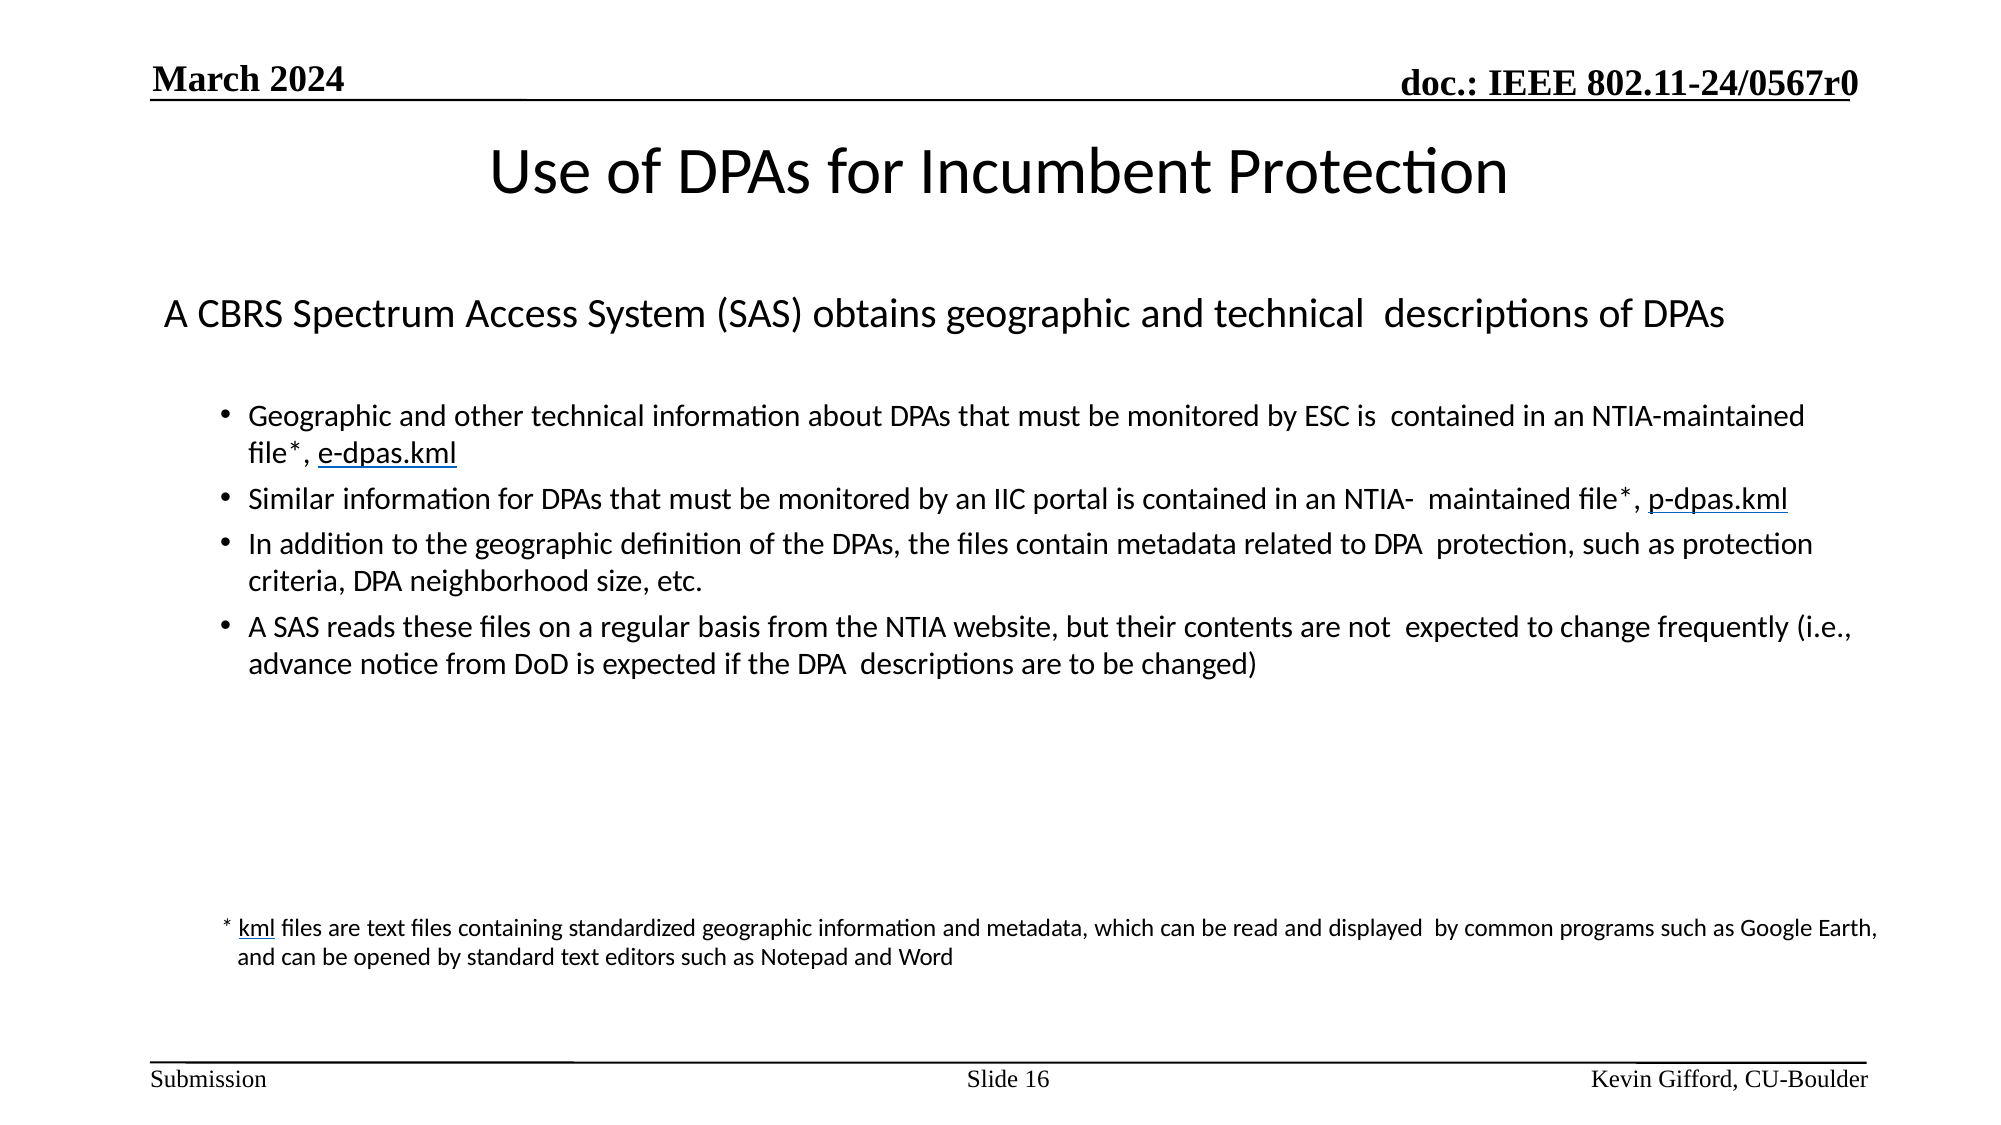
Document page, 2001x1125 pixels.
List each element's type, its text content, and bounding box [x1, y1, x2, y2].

text_box A CBRS Spectrum Access System (SAS) obtains geographic and technical descriptions of DPAs Geographic and other technical information about DPAs that must be monitored by ESC is contained in an NTIA-maintained file*, e-dpas.kml Similar information for DPAs that must be monitored by an IIC portal is contained in an NTIA- maintained file*, p-dpas.kml In addition to the geographic definition of the DPAs, the files contain metadata related to DPA protection, such as protection criteria, DPA neighborhood size, etc. A SAS reads these files on a regular basis from the NTIA website, but their contents are not expected to change frequently (i.e., advance notice from DoD is expected if the DPA descriptions are to be changed) * kml files are text files containing standardized geographic information and metadata, which can be read and displayed by common programs such as Google Earth, and can be opened by standard text editors such as Notepad and Word [162, 283, 1900, 971]
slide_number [152, 54, 563, 100]
slide_number Slide 16 [950, 1061, 1067, 1123]
text_box Use of DPAs for Incumbent Protection [267, 115, 1733, 201]
footer Kevin Gifford, CU-Boulder [1171, 1061, 1869, 1093]
